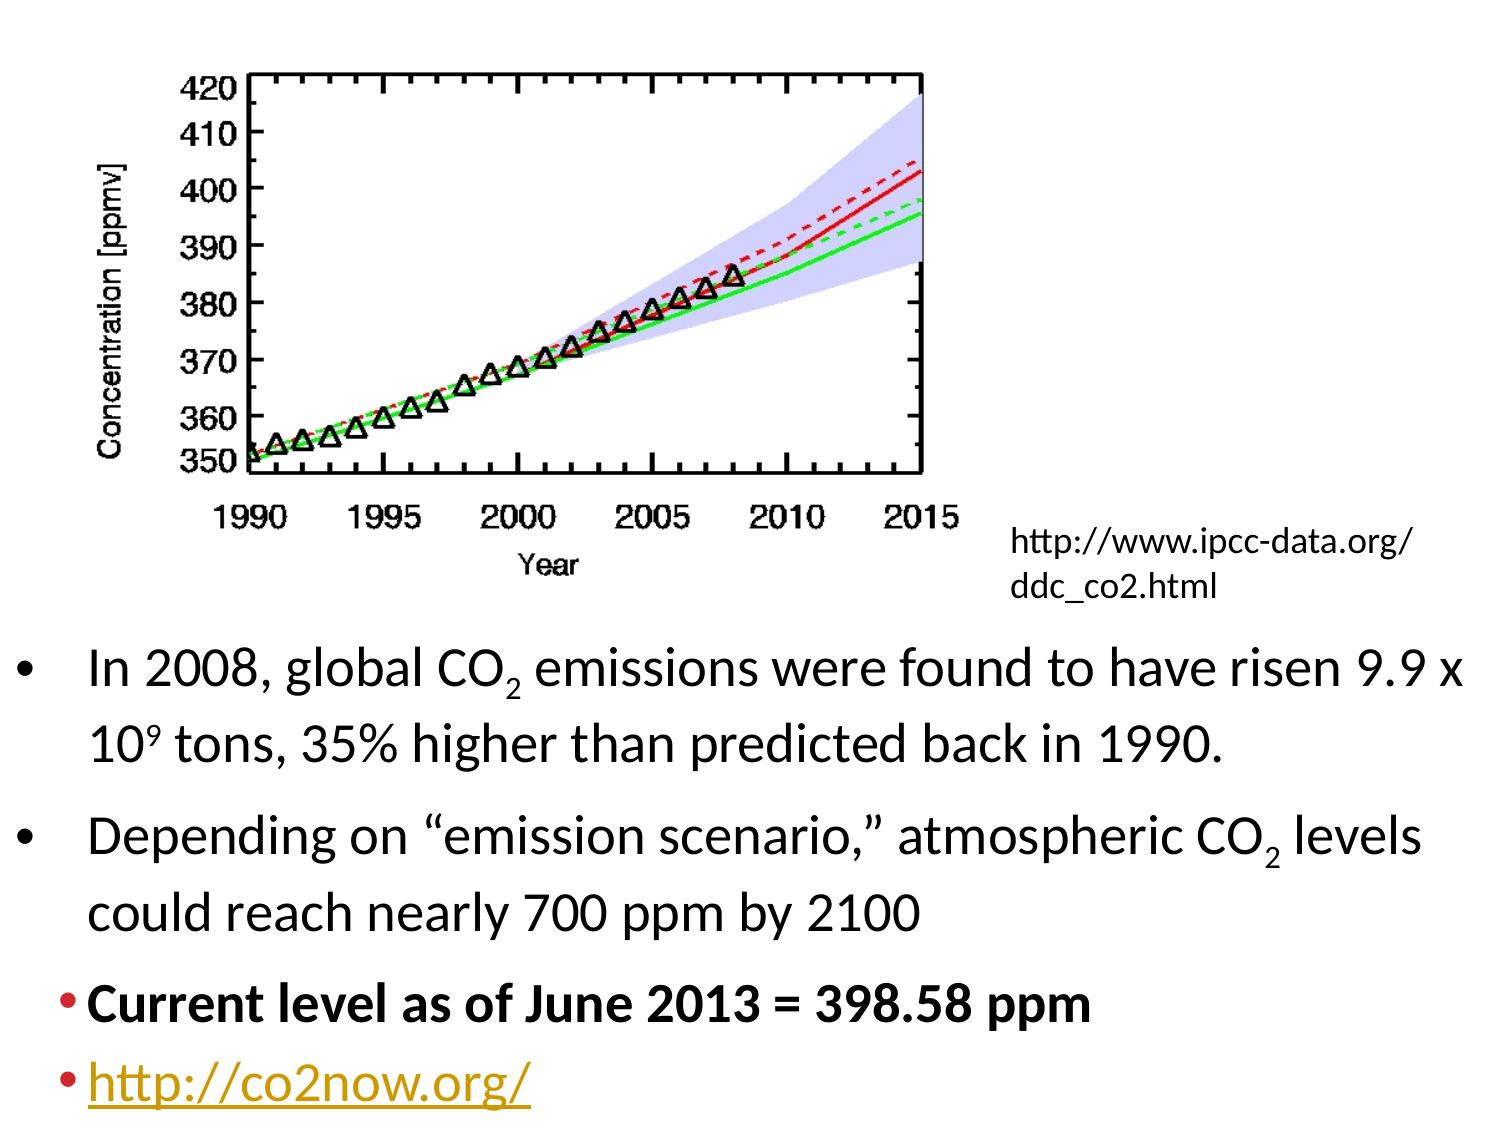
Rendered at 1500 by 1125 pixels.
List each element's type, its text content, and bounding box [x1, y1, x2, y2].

picture [0, 0, 996, 623]
text_box http://www.ipcc-data.org/ddc_co2.html [1005, 508, 1500, 614]
list In 2008, global CO2 emissions were found to have risen 9.9 x 109 tons, 35% higher than predicted back in 1990. Depending on “emission scenario,” atmospheric CO2 levels could reach nearly 700 ppm by 2100 Current level as of June 2013 = 398.58 ppm http://co2now.org/ [0, 621, 1500, 1125]
